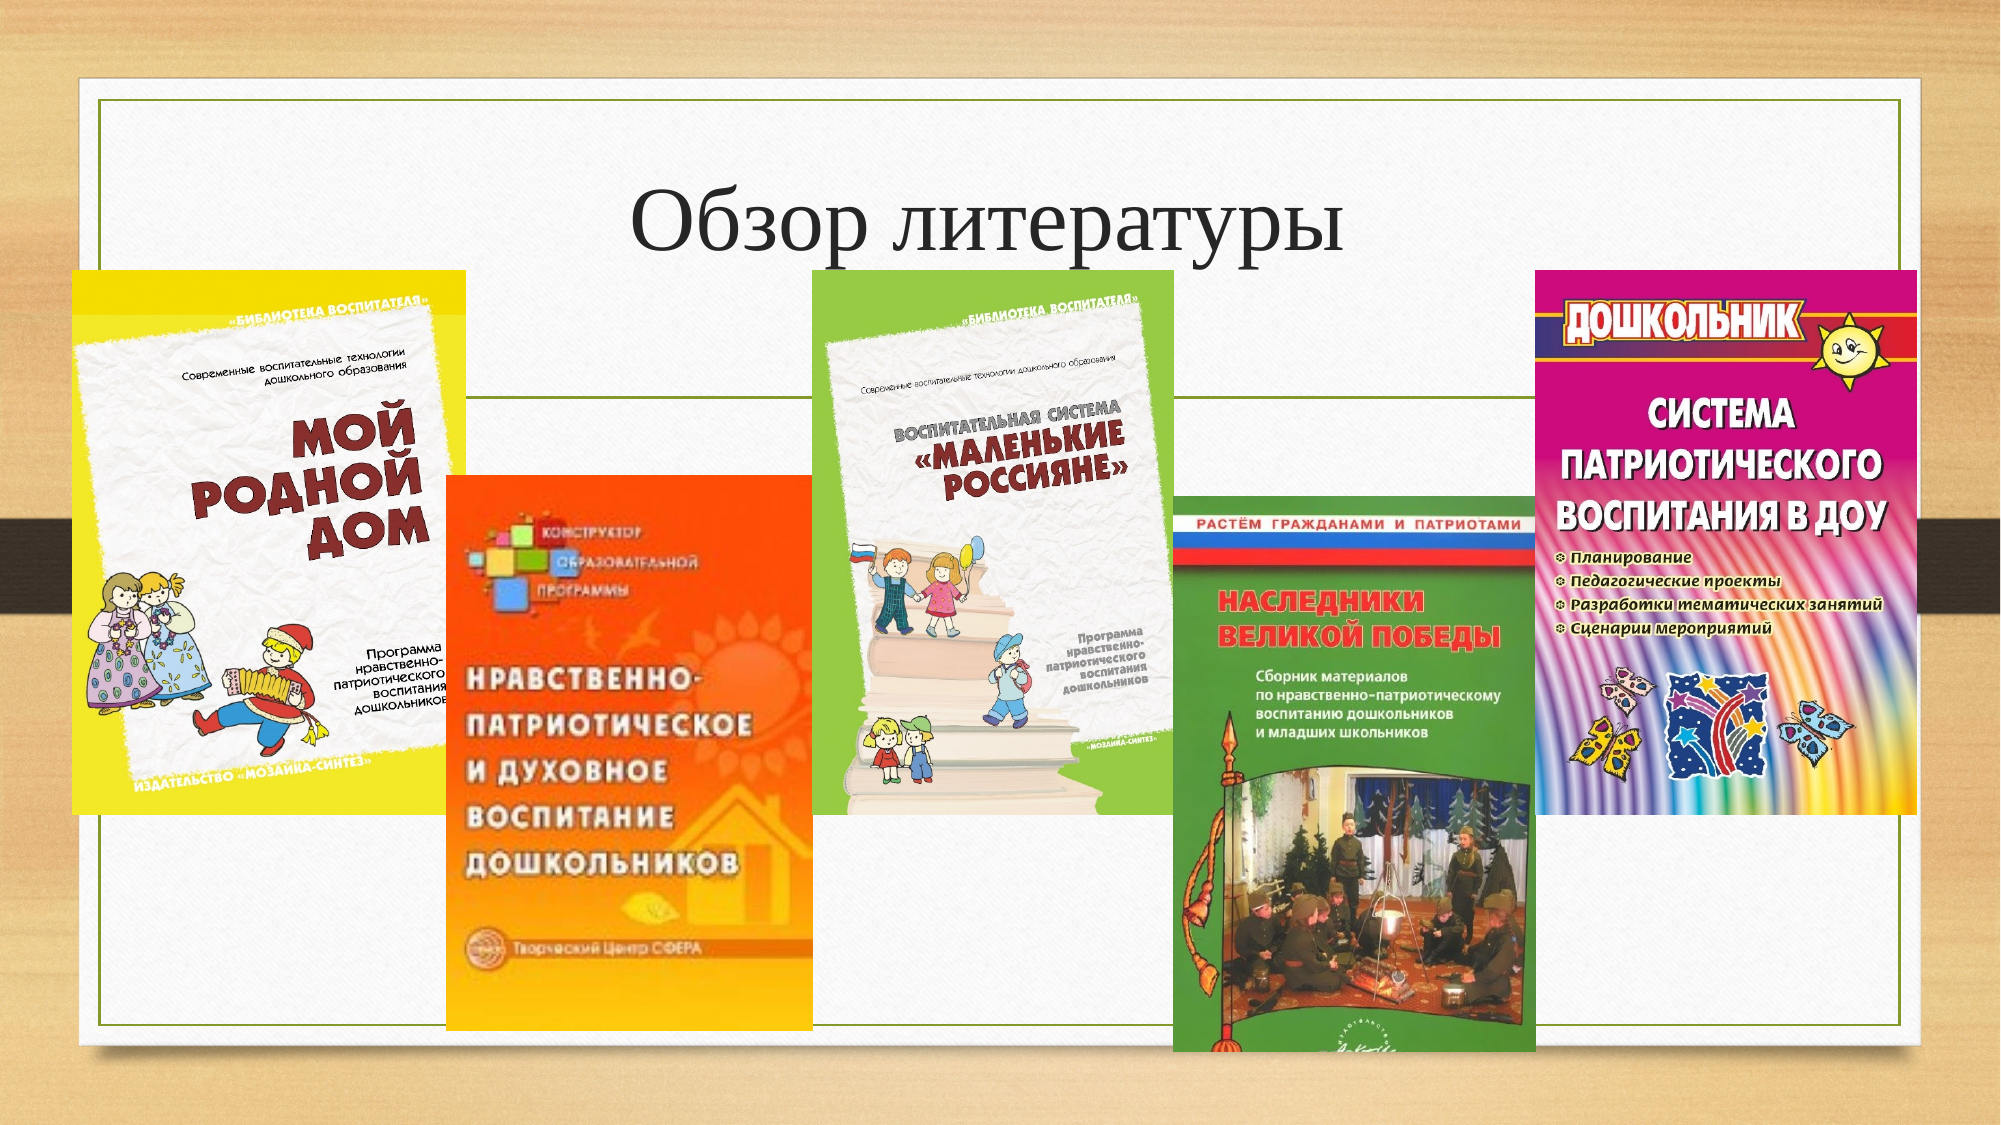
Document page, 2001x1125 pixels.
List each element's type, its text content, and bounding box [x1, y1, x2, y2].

picture [0, 0, 2001, 1125]
title Обзор литературы [420, 147, 1555, 281]
